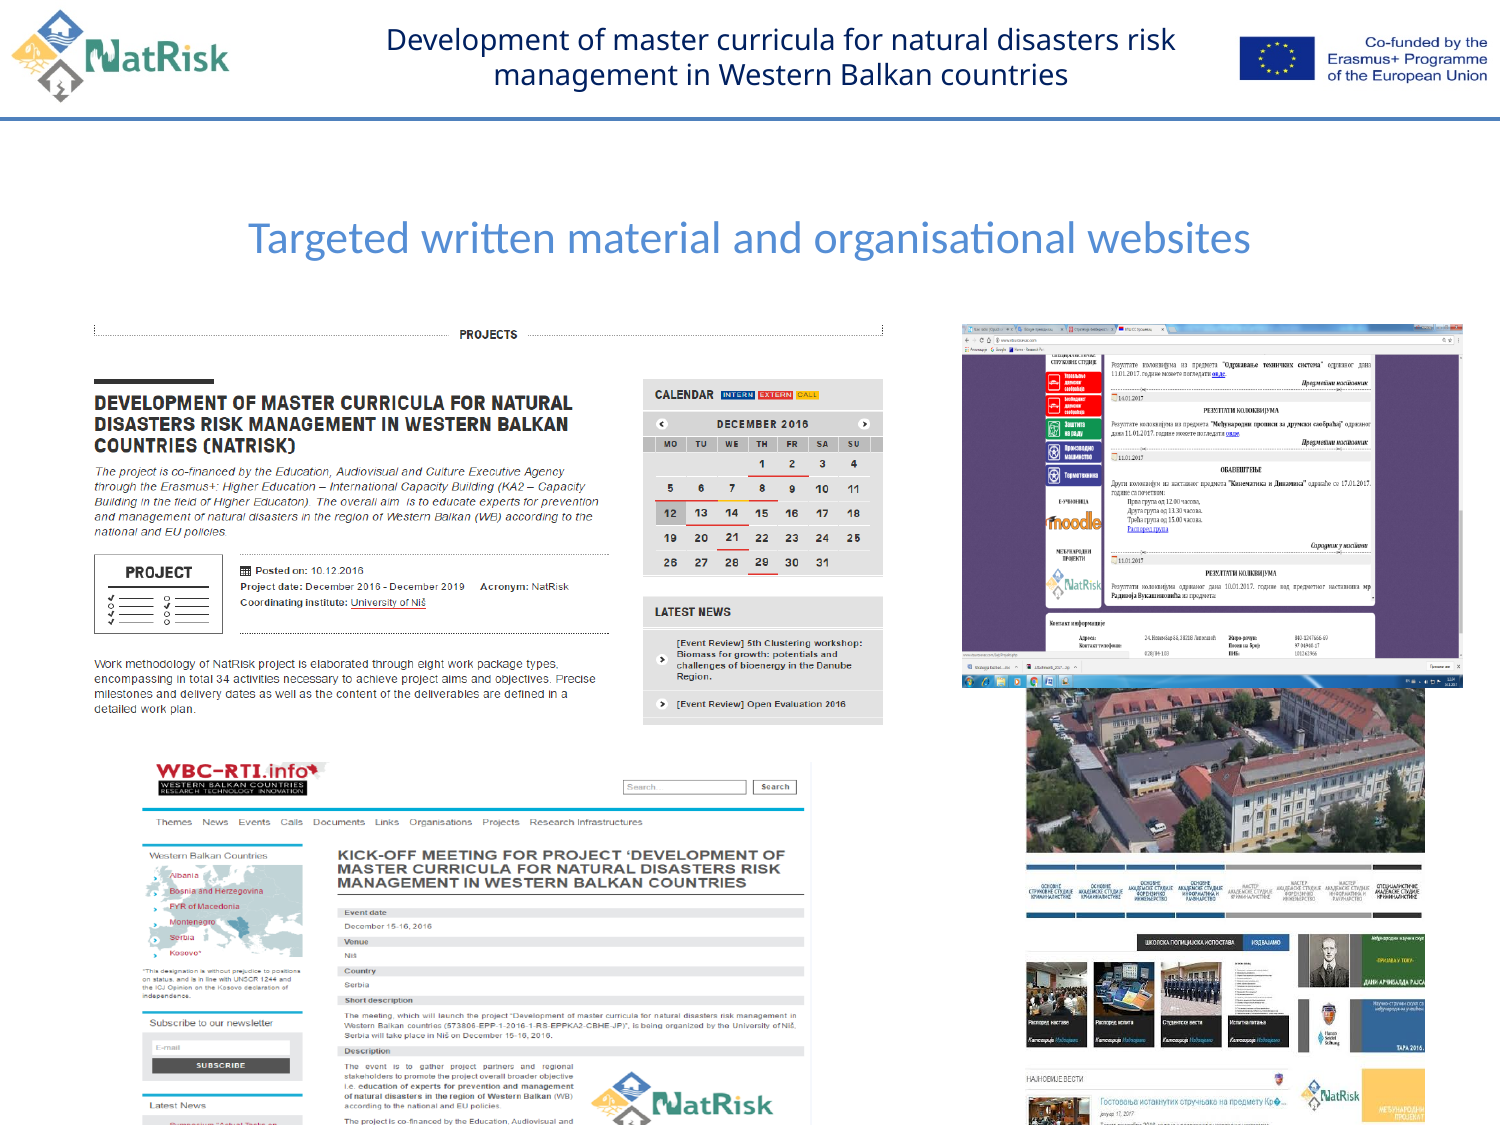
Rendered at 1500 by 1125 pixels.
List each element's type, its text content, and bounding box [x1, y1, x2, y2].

title Targeted written material and organisational websites [37, 200, 1463, 271]
picture [87, 324, 888, 726]
picture [0, 0, 238, 113]
picture [1224, 24, 1500, 93]
text_box Development of master curricula for natural disasters risk management in Western Balkan countries [324, 24, 1223, 88]
picture [137, 762, 813, 1125]
picture [962, 324, 1464, 1125]
